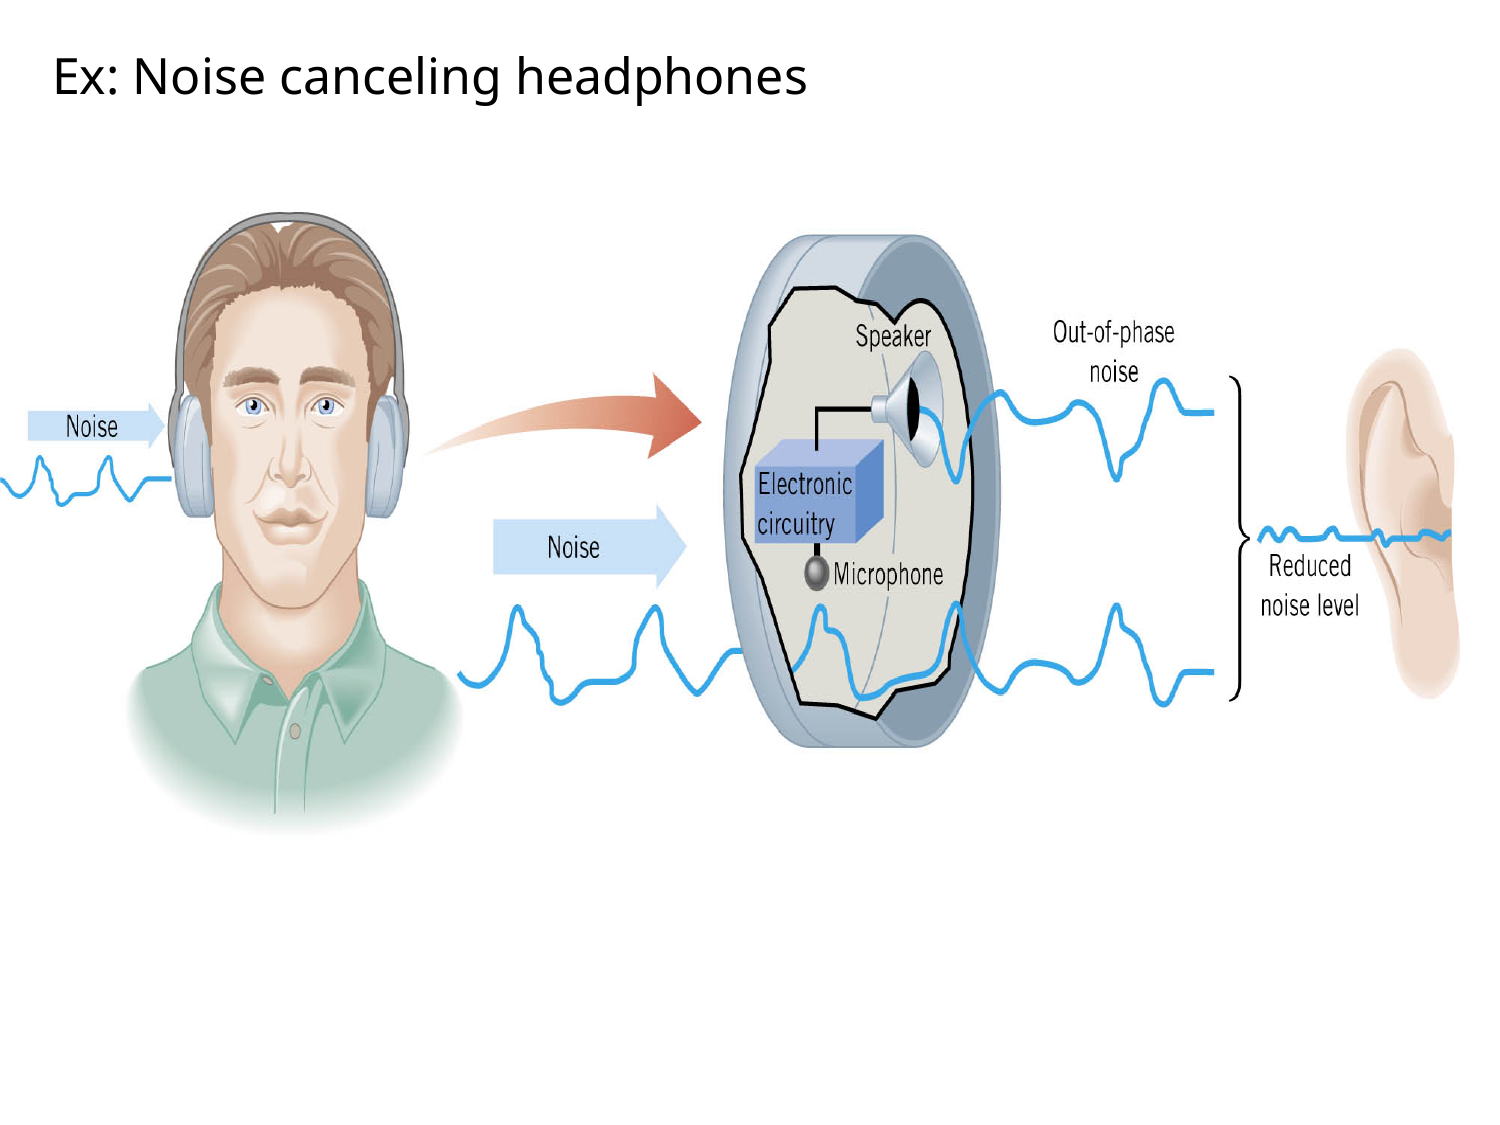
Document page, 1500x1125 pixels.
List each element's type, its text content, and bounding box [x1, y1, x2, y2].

picture [0, 212, 1476, 839]
text_box Ex: Noise canceling headphones [37, 37, 938, 113]
